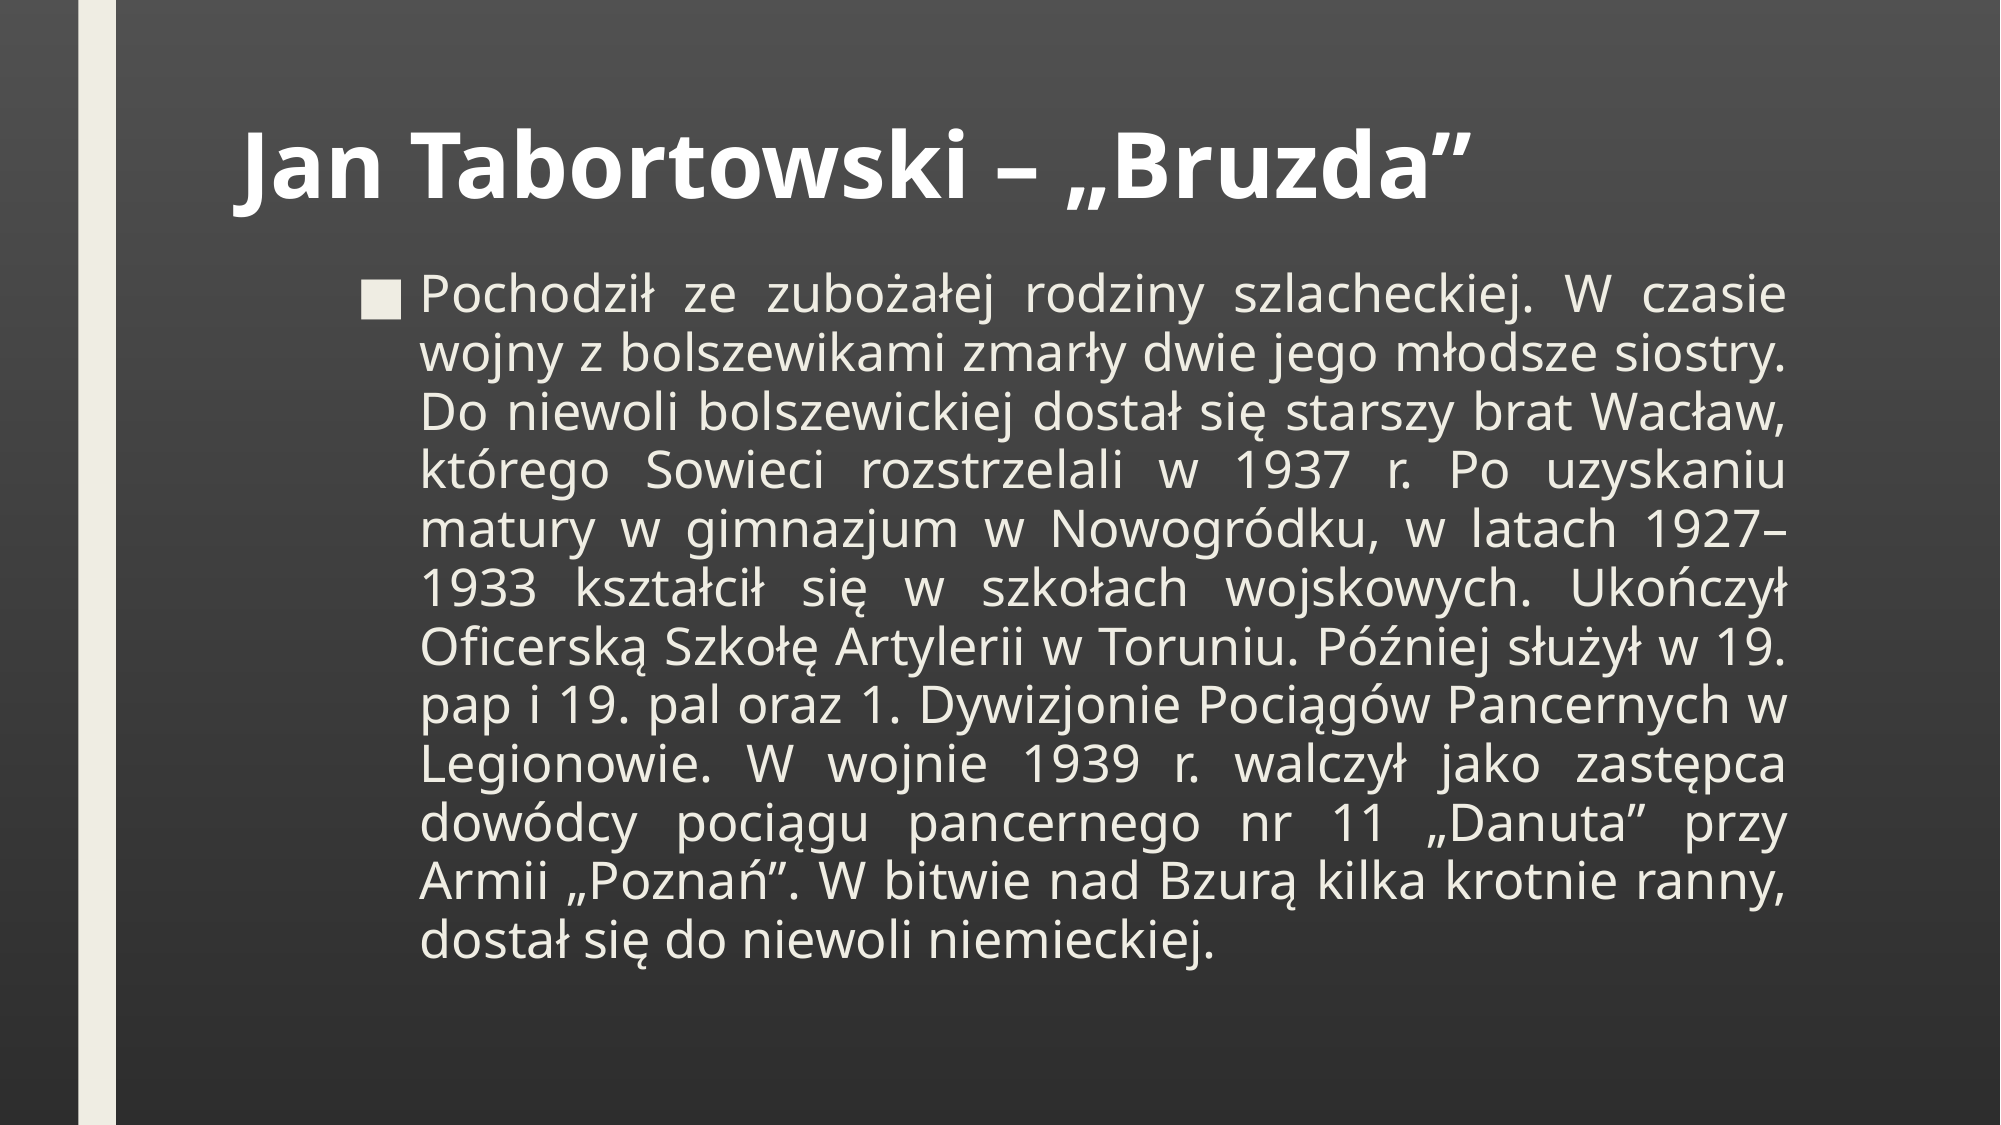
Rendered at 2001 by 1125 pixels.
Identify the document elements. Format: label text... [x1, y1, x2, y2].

list Pochodził ze zubożałej rodziny szlacheckiej. W czasie wojny z bolszewikami zmarły dwie jego młodsze siostry. Do niewoli bolszewickiej dostał się starszy brat Wacław, którego Sowieci rozstrzelali w 1937 r. Po uzyskaniu matury w gimnazjum w Nowogródku, w latach 1927–1933 kształcił się w szkołach wojskowych. Ukończył Oficerską Szkołę Artylerii w Toruniu. Później służył w 19. pap i 19. pal oraz 1. Dywizjonie Pociągów Pancernych w Legionowie. W wojnie 1939 r. walczył jako zastępca dowódcy pociągu pancernego nr 11 „Danuta” przy Armii „Poznań”. W bitwie nad Bzurą kilka krotnie ranny, dostał się do niewoli niemieckiej. [341, 258, 1805, 1058]
title Jan Tabortowski – „Bruzda” [225, 112, 1800, 357]
